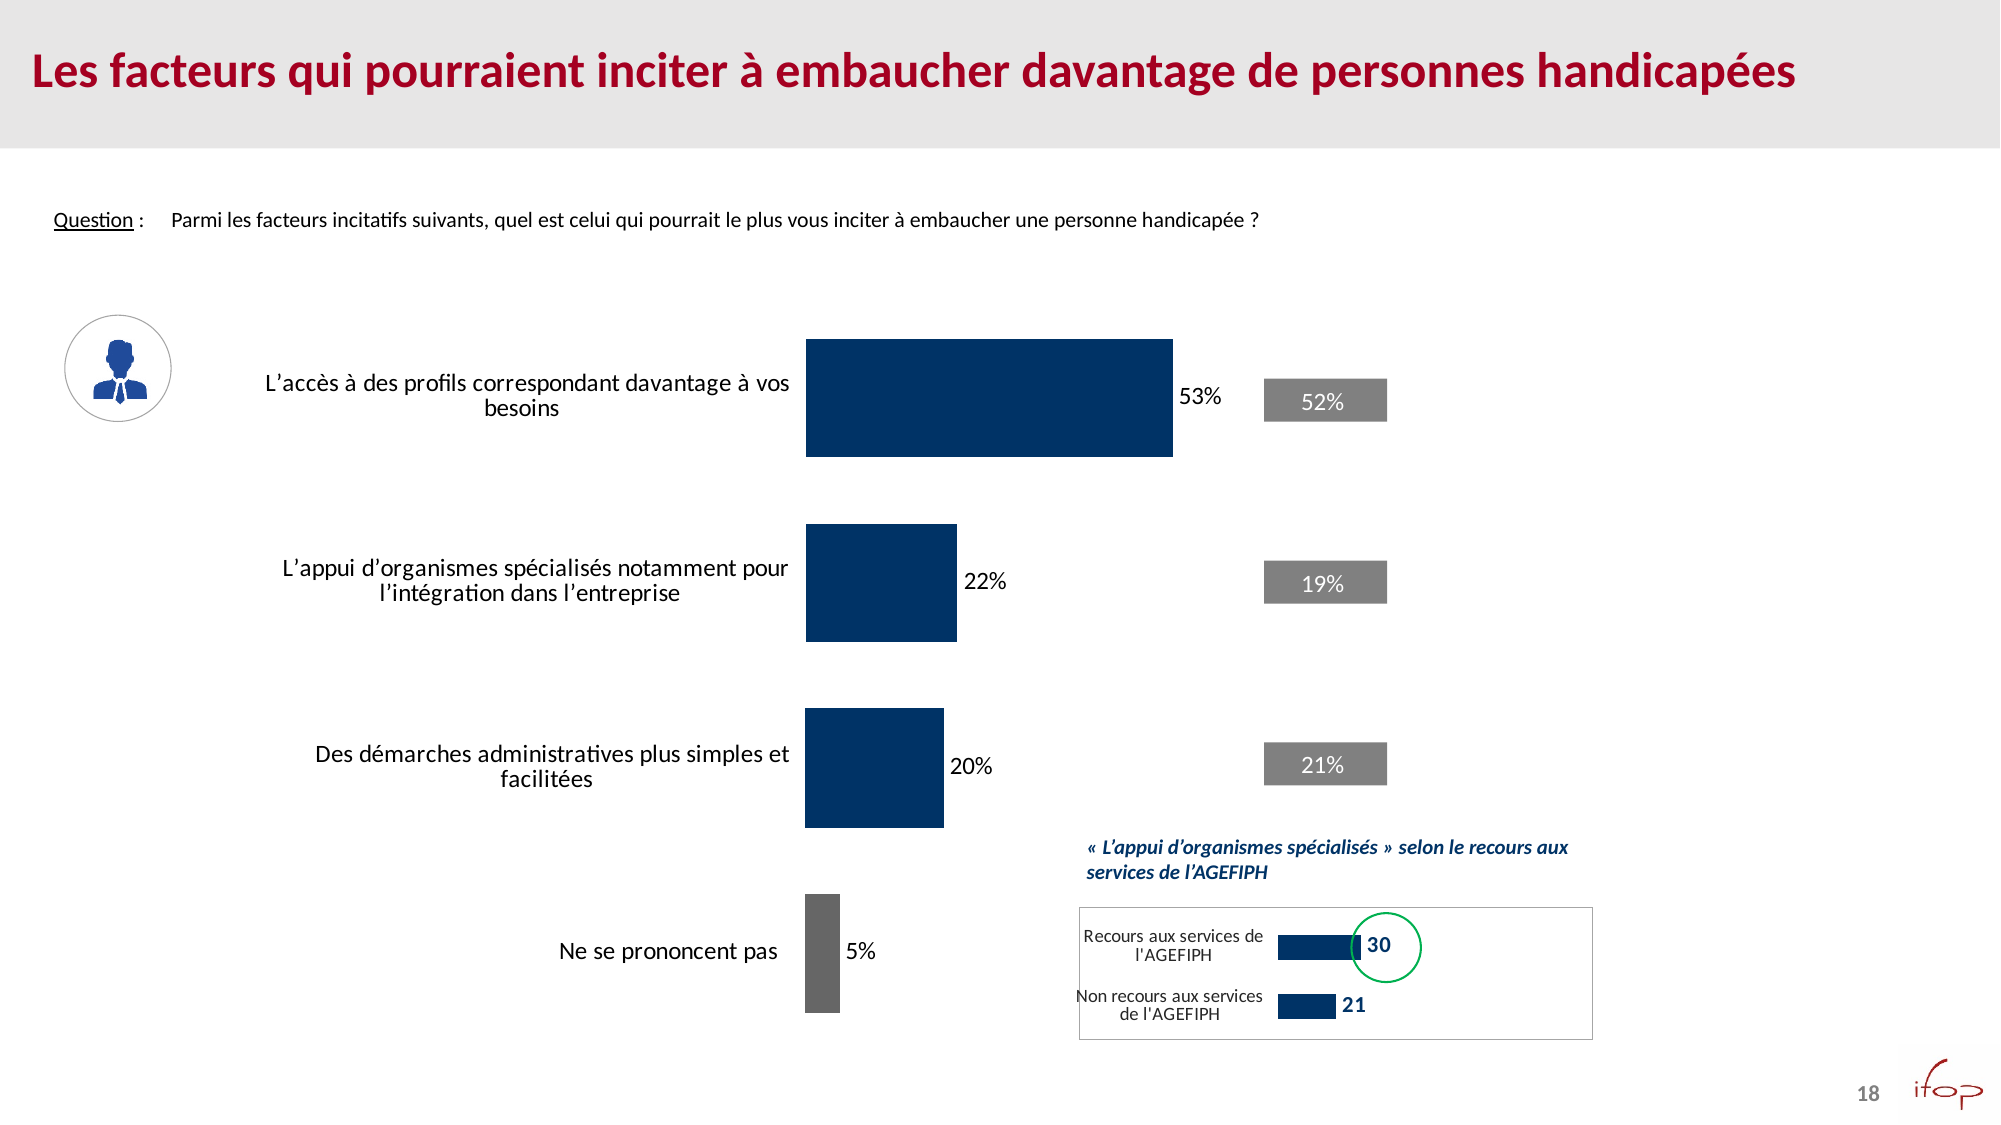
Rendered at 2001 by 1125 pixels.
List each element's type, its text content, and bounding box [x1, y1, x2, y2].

text_box Les facteurs qui pourraient inciter à embaucher davantage de personnes handicapées [17, 30, 1982, 105]
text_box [64, 315, 172, 422]
picture [1898, 1044, 2000, 1124]
text_box Question : Parmi les facteurs incitatifs suivants, quel est celui qui pourrait le plus vous inciter à embaucher une personne handicapée ? [39, 200, 1475, 239]
chart [256, 304, 1593, 1047]
text_box « L’appui d’organismes spécialisés » selon le recours aux services de l’AGEFIPH [1502, 826, 1593, 891]
